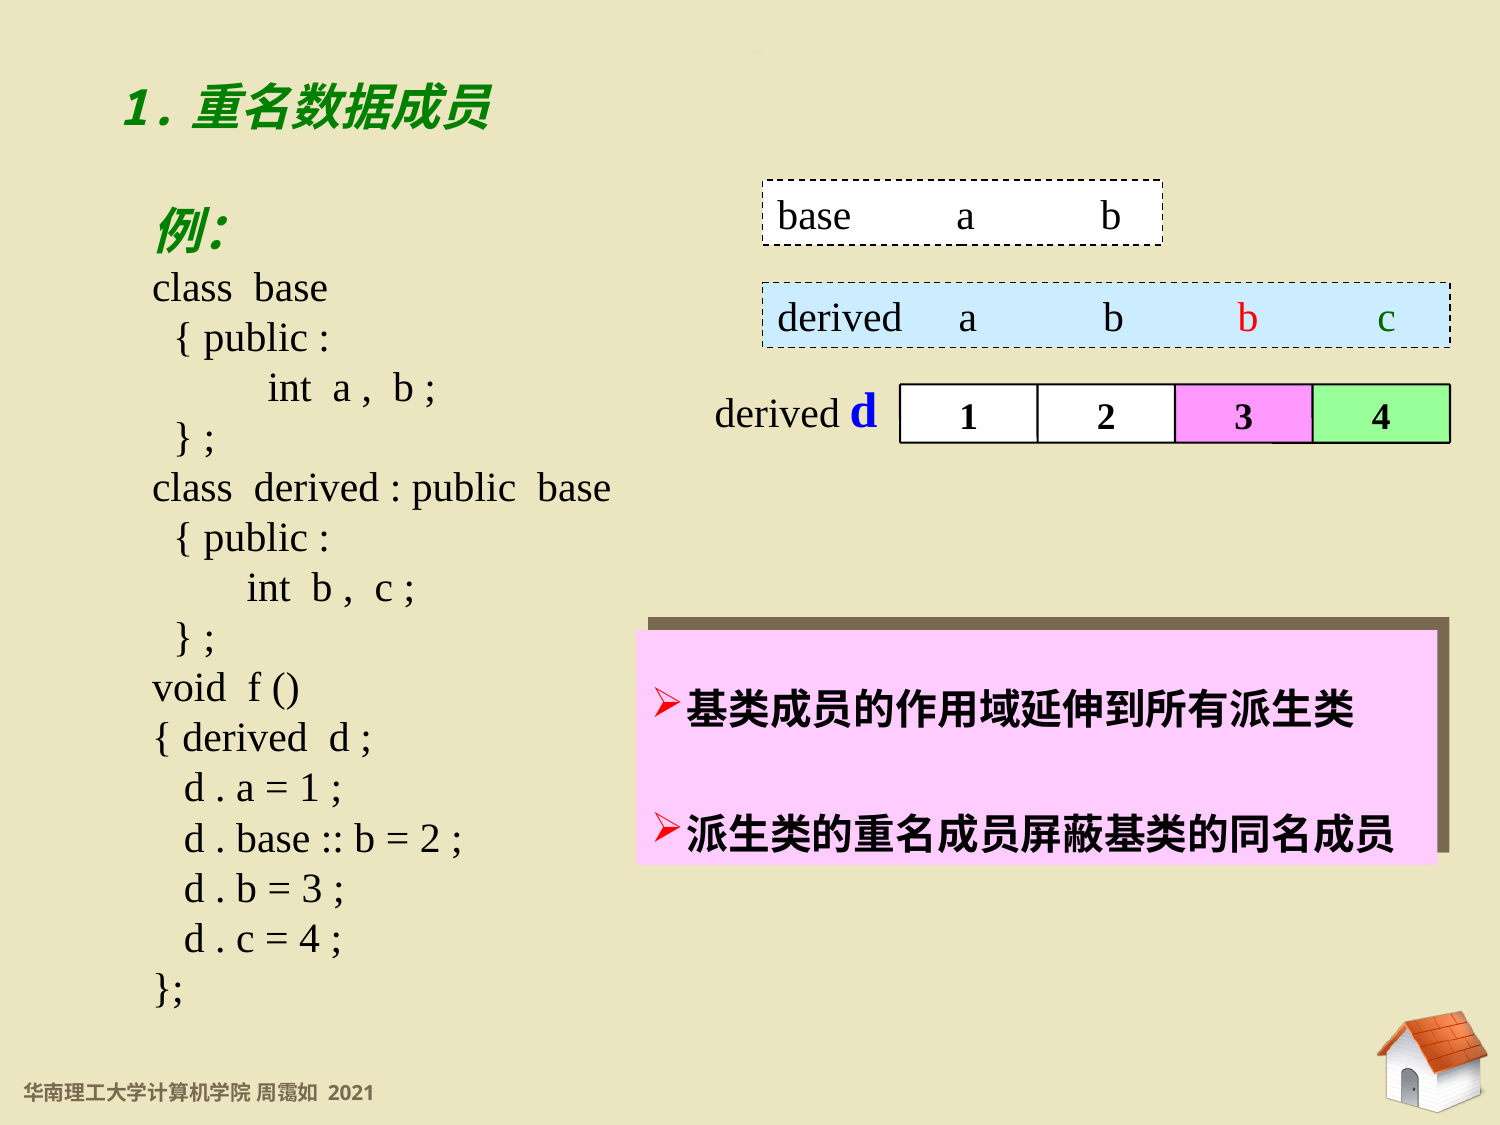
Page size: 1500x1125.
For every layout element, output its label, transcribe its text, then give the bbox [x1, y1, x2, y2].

text_box derived a b b c [762, 282, 1450, 348]
text_box 1.重名数据成员 [103, 67, 505, 143]
picture [1375, 999, 1488, 1124]
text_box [699, 370, 1451, 446]
title 8.2.2 重名成员 [137, 42, 1375, 231]
text_box base a b [762, 180, 1163, 245]
text_box 基类成员的作用域延伸到所有派生类 派生类的重名成员屏蔽基类的同名成员 [636, 630, 1438, 865]
text_box 例： class base { public : int a , b ; } ; class derived : public base { public : int b , c ; } ; void f () { derived d ; d . a = 1 ; d . base :: b = 2 ; d . b = 3 ; d . c = 4 ; }; [137, 231, 725, 1018]
